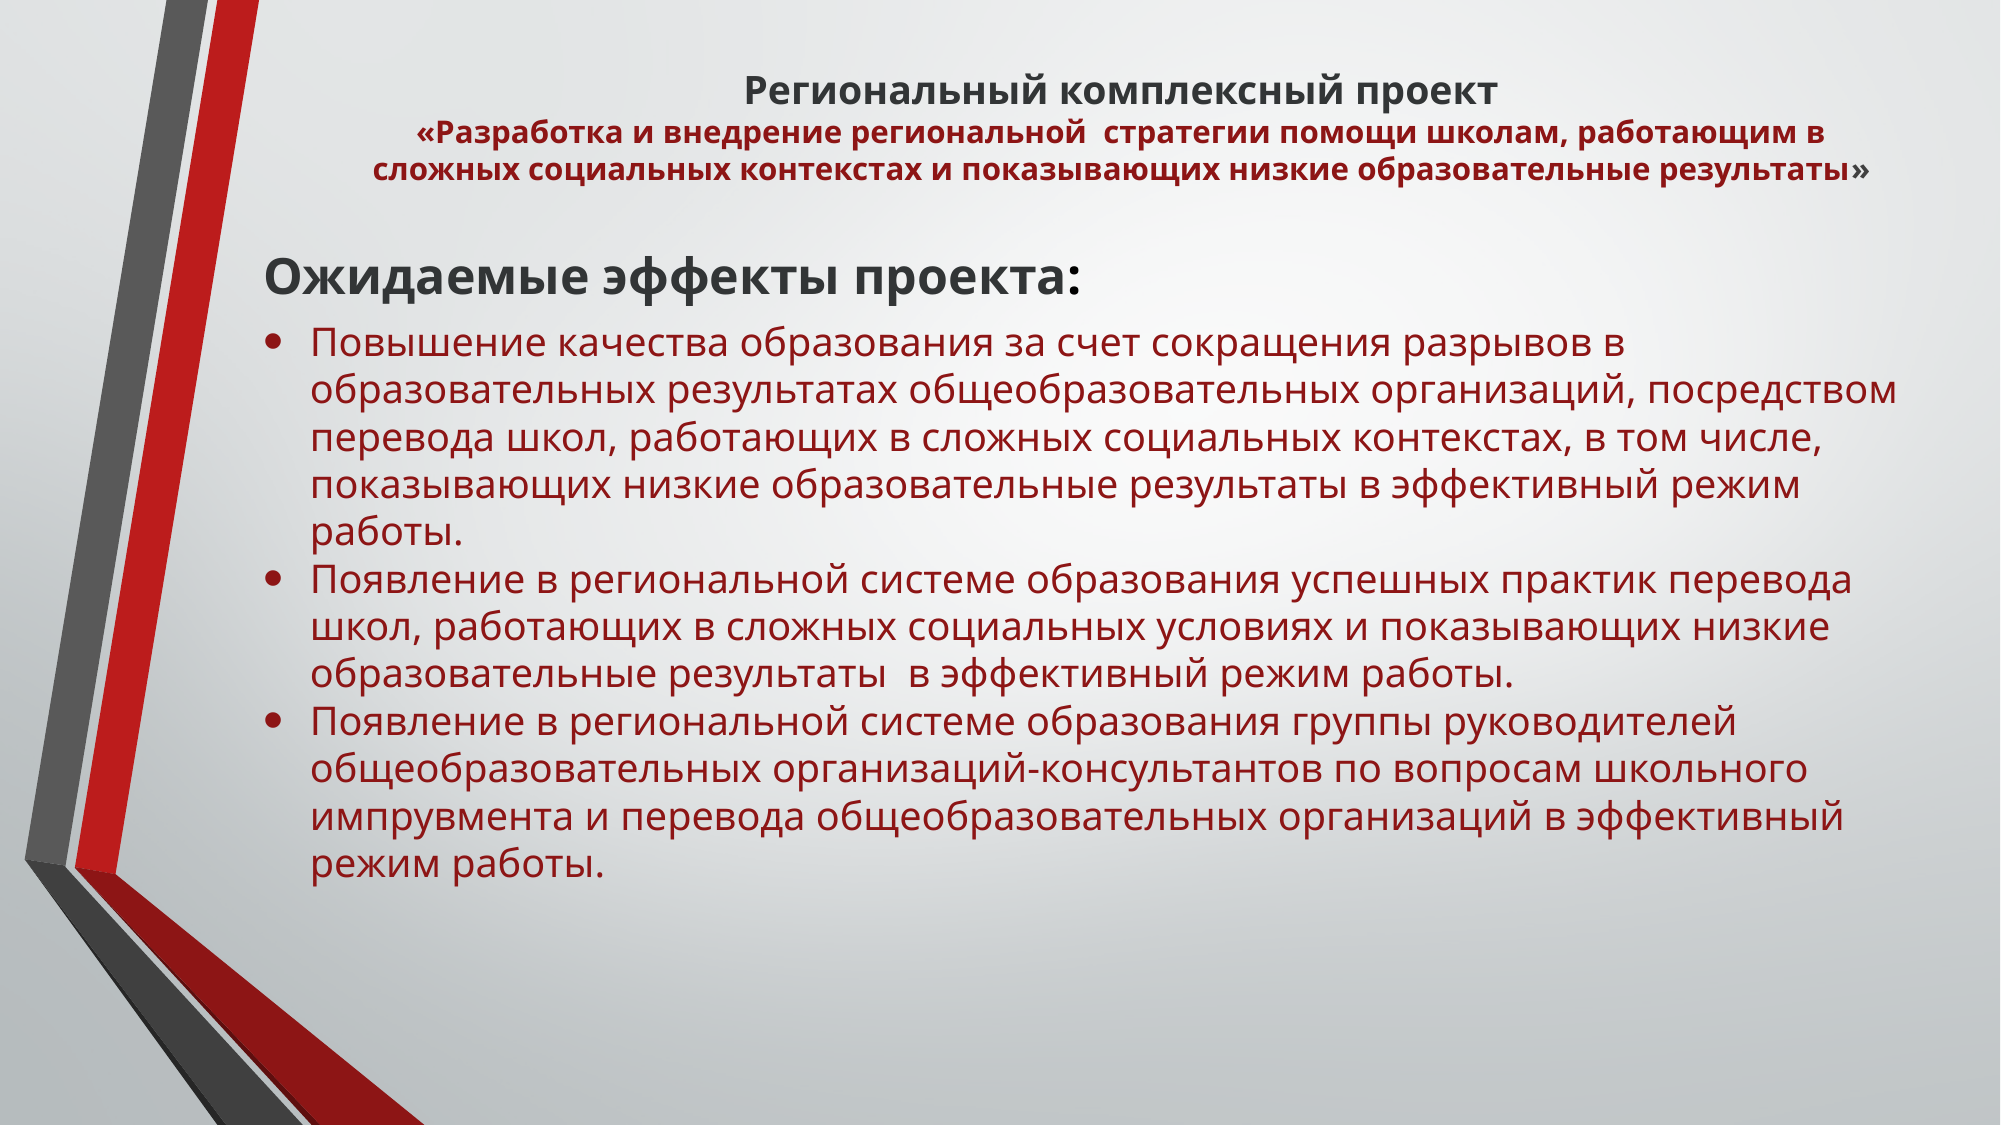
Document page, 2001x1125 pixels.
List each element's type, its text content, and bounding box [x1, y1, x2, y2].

list Ожидаемые эффекты проекта: Повышение качества образования за счет сокращения разрывов в образовательных результатах общеобразовательных организаций, посредством перевода школ, работающих в сложных социальных контекстах, в том числе, показывающих низкие образовательные результаты в эффективный режим работы. Появление в региональной системе образования успешных практик перевода школ, работающих в сложных социальных условиях и показывающих низкие образовательные результаты в эффективный режим работы. Появление в региональной системе образования группы руководителей общеобразовательных организаций-консультантов по вопросам школьного импрувмента и перевода общеобразовательных организаций в эффективный режим работы. [248, 236, 1929, 949]
title Региональный комплексный проект «Разработка и внедрение региональной стратегии помощи школам, работающим в сложных социальных контекстах и показывающих низкие образовательные результаты» [356, 52, 1887, 236]
